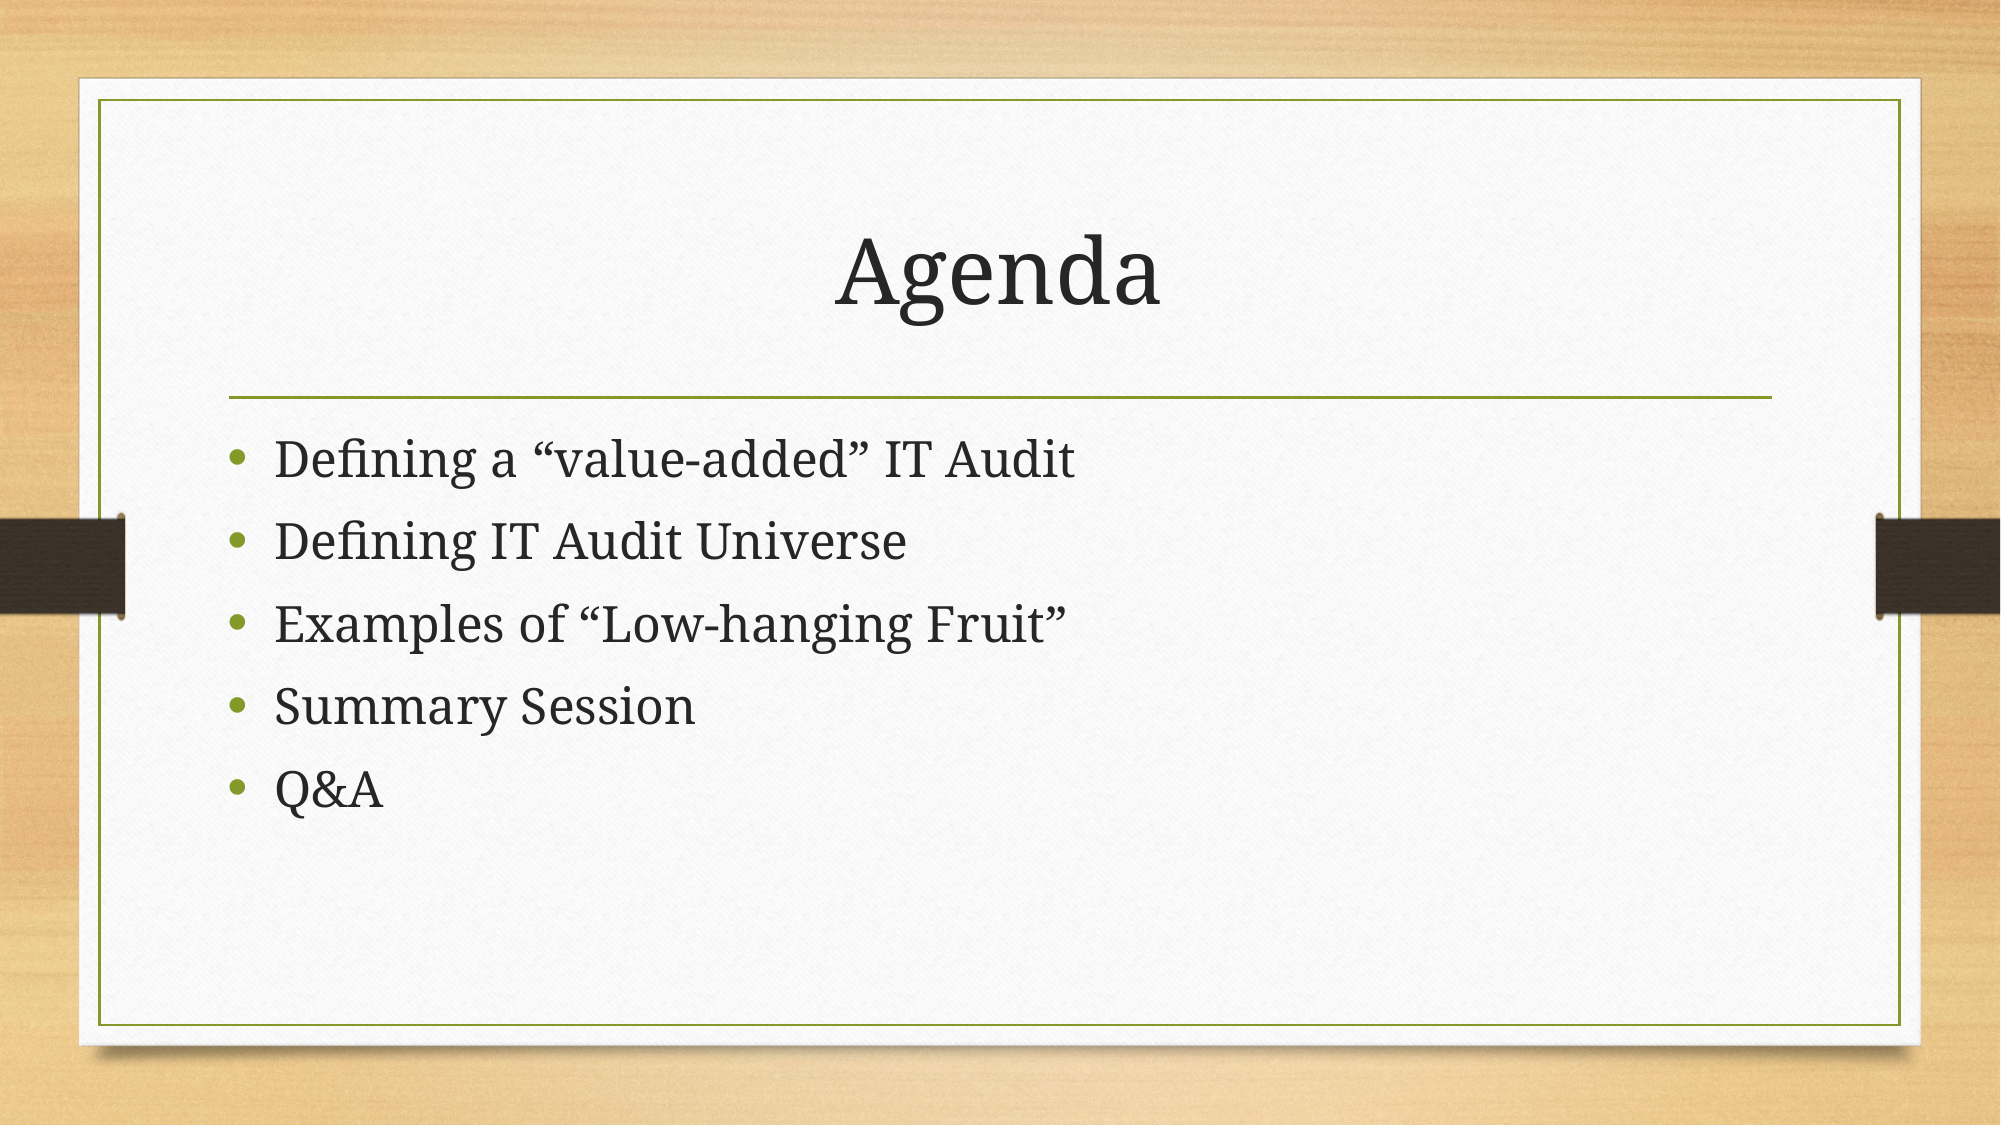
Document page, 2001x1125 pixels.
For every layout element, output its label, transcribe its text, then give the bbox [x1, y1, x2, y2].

picture [0, 0, 2001, 1125]
list Defining a “value-added” IT Audit Defining IT Audit Universe Examples of “Low-hanging Fruit” Summary Session Q&A [212, 419, 1788, 964]
title Agenda [212, 161, 1788, 375]
